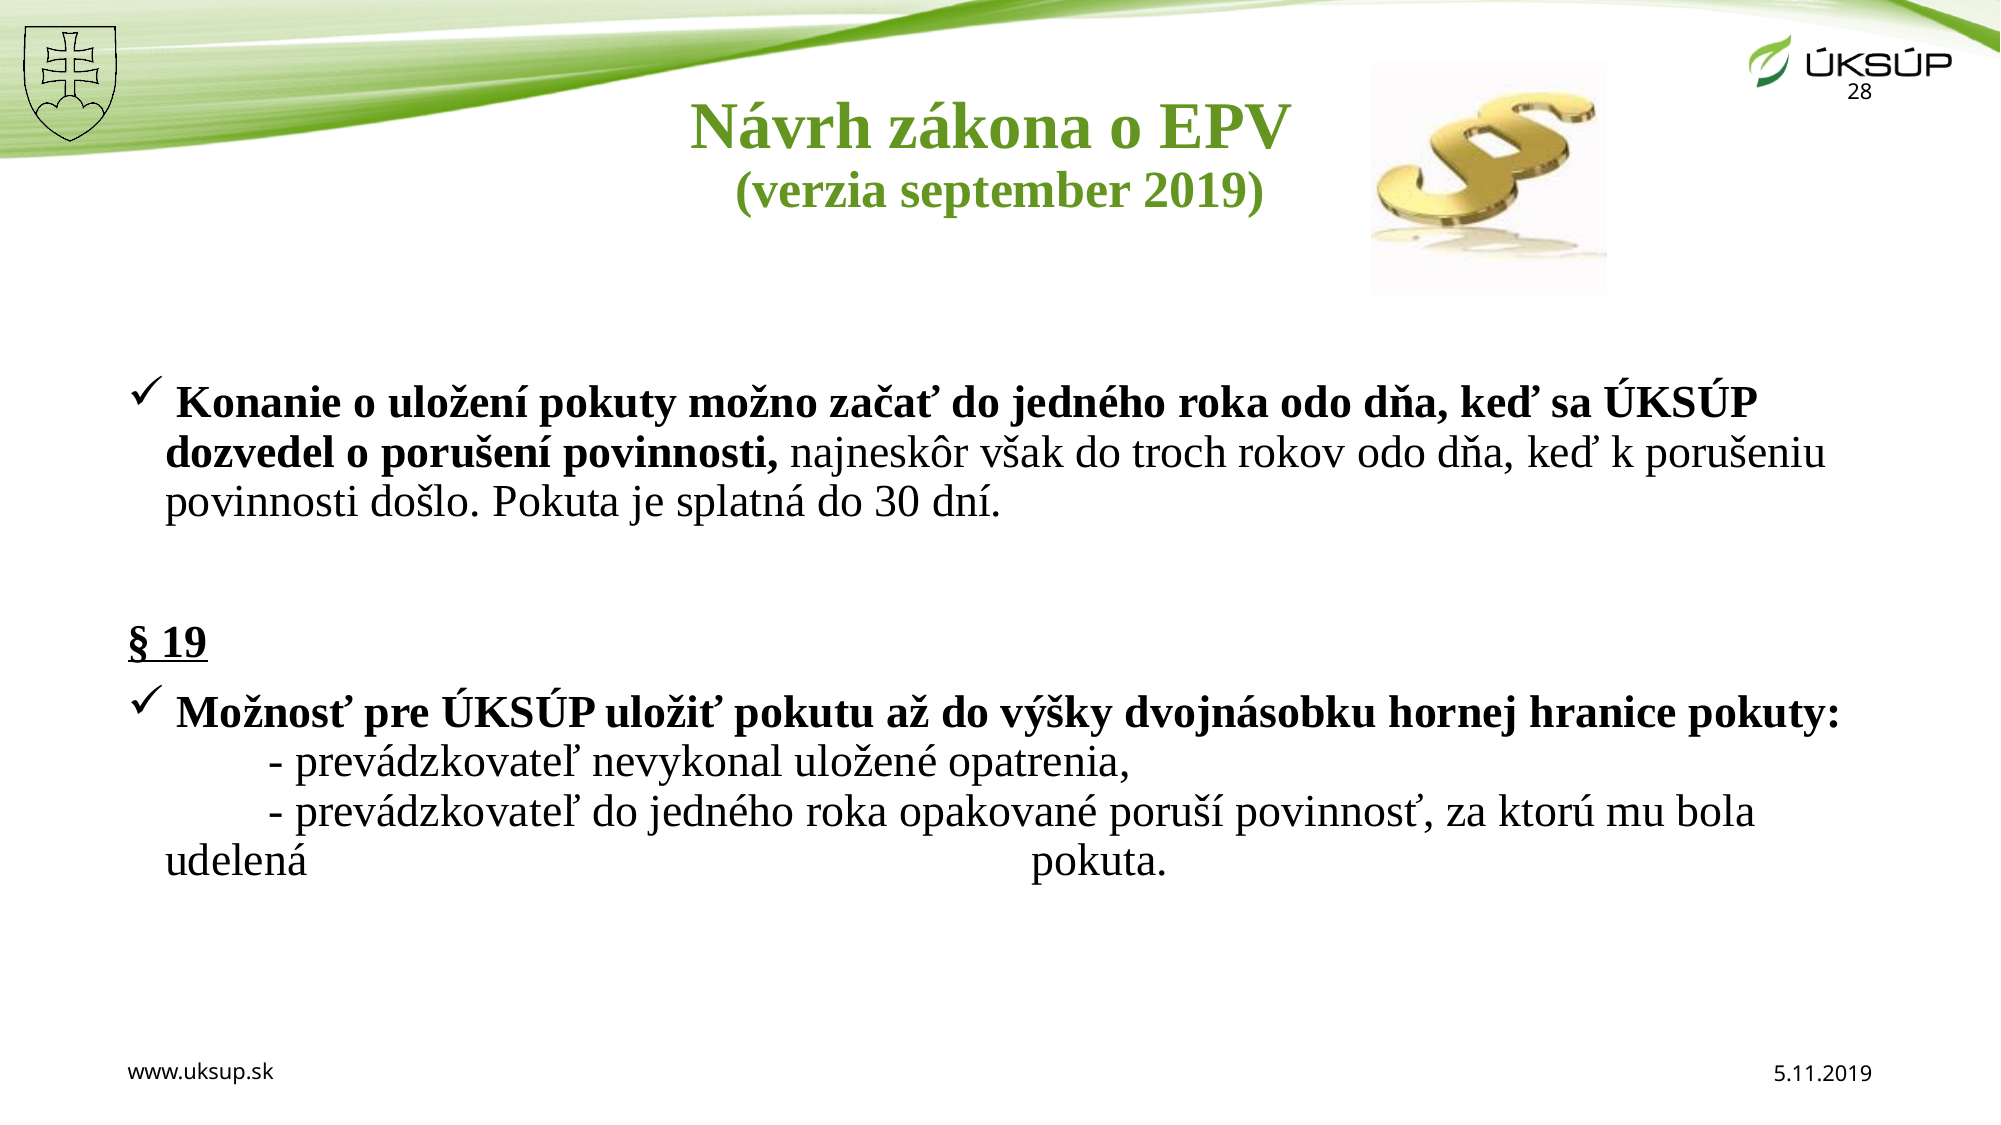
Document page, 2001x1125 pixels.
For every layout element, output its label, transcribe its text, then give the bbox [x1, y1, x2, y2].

footer www.uksup.sk [112, 1042, 1388, 1103]
picture [23, 25, 118, 143]
picture [1728, 22, 1972, 98]
list Konanie o uložení pokuty možno začať do jedného roka odo dňa, keď sa ÚKSÚP dozvedel o porušení povinnosti, najneskôr však do troch rokov odo dňa, keď k porušeniu povinnosti došlo. Pokuta je splatná do 30 dní. § 19 Možnosť pre ÚKSÚP uložiť pokutu až do výšky dvojnásobku hornej hranice pokuty: - prevádzkovateľ nevykonal uložené opatrenia, - prevádzkovateľ do jedného roka opakované poruší povinnosť, za ktorú mu bola udelená pokuta. [112, 295, 1888, 1021]
picture [1371, 60, 1607, 296]
slide_number 28 [1607, 62, 1888, 123]
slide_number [1410, 1042, 1888, 1103]
title Návrh zákona o EPV (verzia september 2019) [112, 48, 1888, 262]
